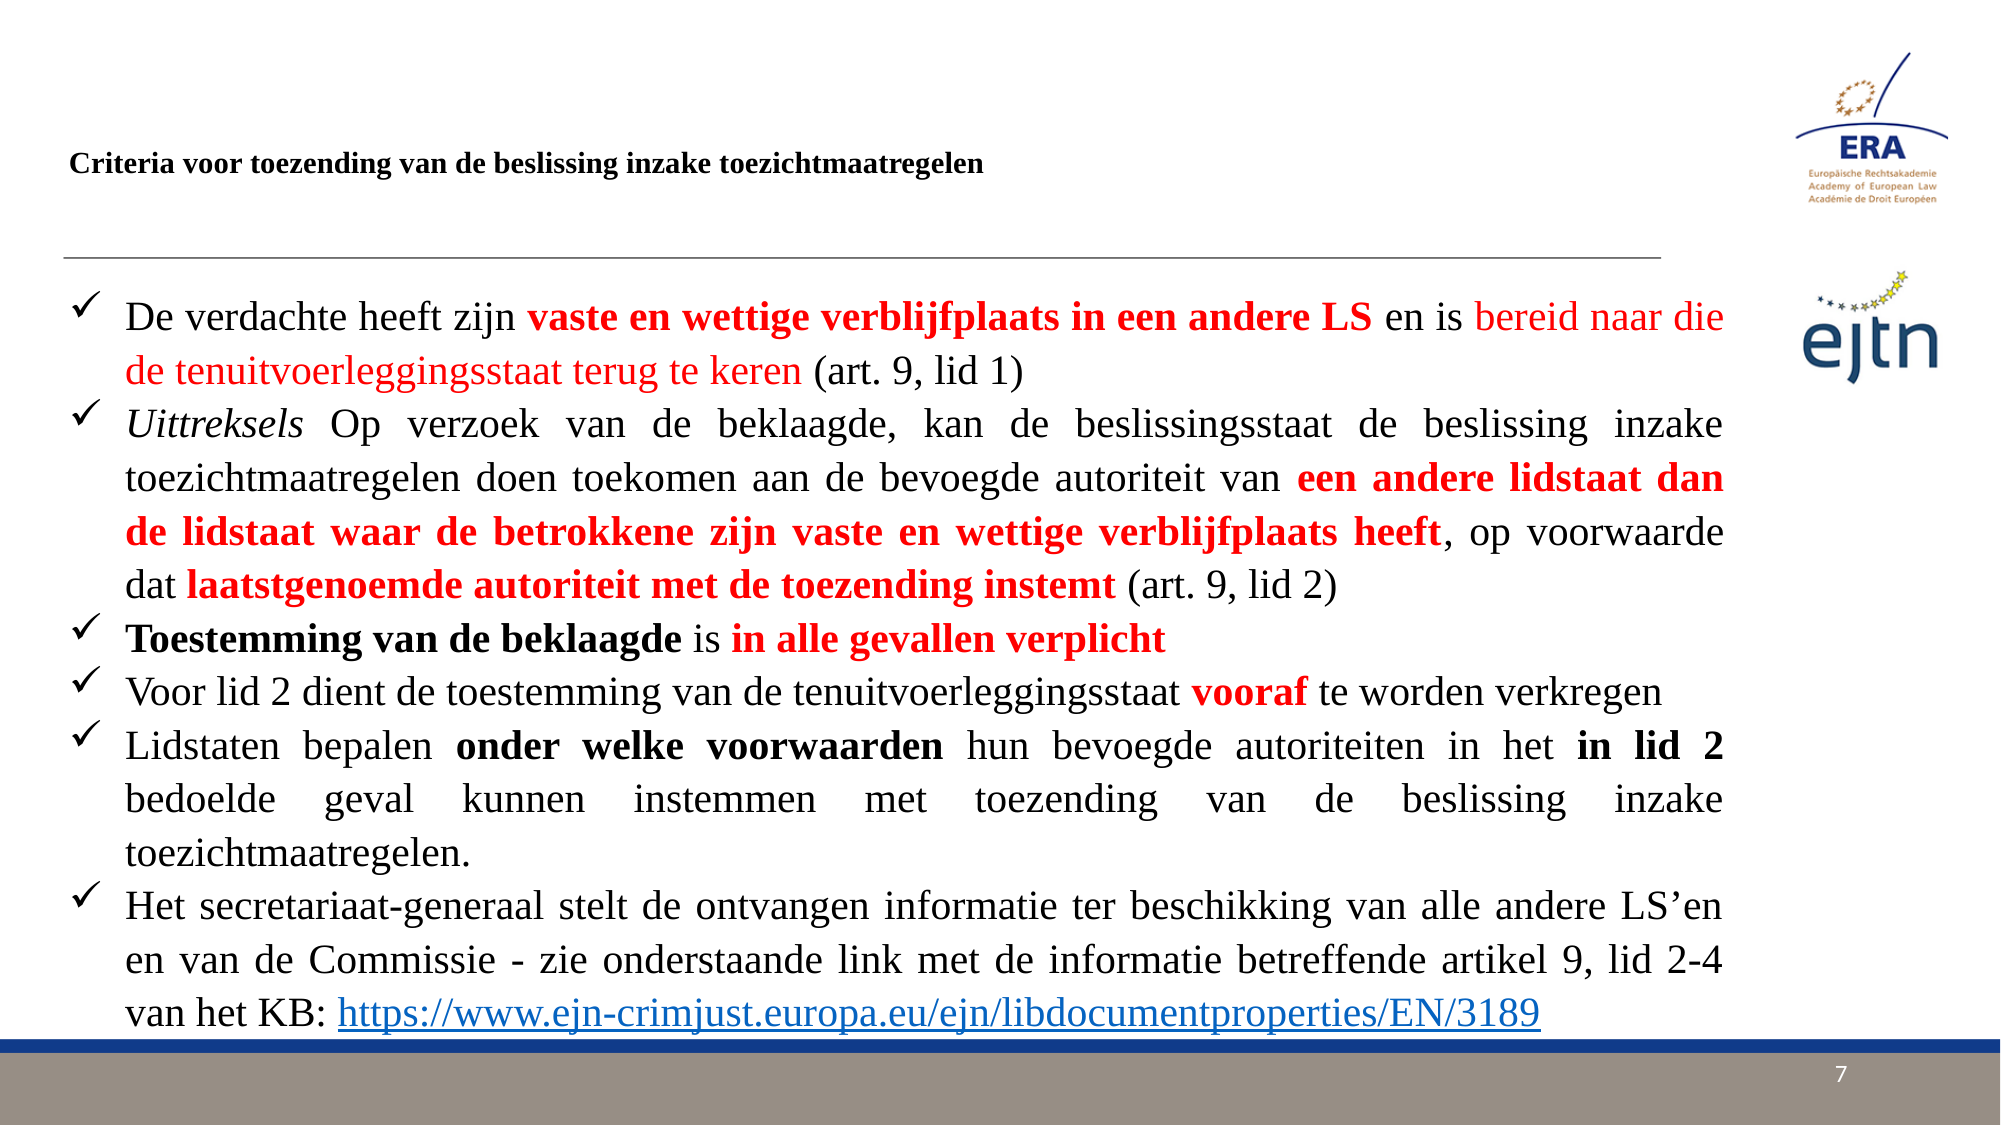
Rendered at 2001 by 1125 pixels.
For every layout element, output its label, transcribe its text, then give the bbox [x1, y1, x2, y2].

slide_number 7 [1412, 1042, 1863, 1103]
picture [0, 0, 2001, 1125]
list De verdachte heeft zijn vaste en wettige verblijfplaats in een andere LS en is bereid naar die de tenuitvoerleggingsstaat terug te keren (art. 9, lid 1) Uittreksels Op verzoek van de beklaagde, kan de beslissingsstaat de beslissing inzake toezichtmaatregelen doen toekomen aan de bevoegde autoriteit van een andere lidstaat dan de lidstaat waar de betrokkene zijn vaste en wettige verblijfplaats heeft, op voorwaarde dat laatstgenoemde autoriteit met de toezending instemt (art. 9, lid 2) Toestemming van de beklaagde is in alle gevallen verplicht Voor lid 2 dient de toestemming van de tenuitvoerleggingsstaat vooraf te worden verkregen Lidstaten bepalen onder welke voorwaarden hun bevoegde autoriteiten in het in lid 2 bedoelde geval kunnen instemmen met toezending van de beslissing inzake toezichtmaatregelen. Het secretariaat-generaal stelt de ontvangen informatie ter beschikking van alle andere LS’en en van de Commissie - zie onderstaande link met de informatie betreffende artikel 9, lid 2-4 van het KB: https://www.ejn-crimjust.europa.eu/ejn/libdocumentproperties/EN/3189 [53, 277, 1740, 1053]
title Criteria voor toezending van de beslissing inzake toezichtmaatregelen [53, 72, 1843, 260]
